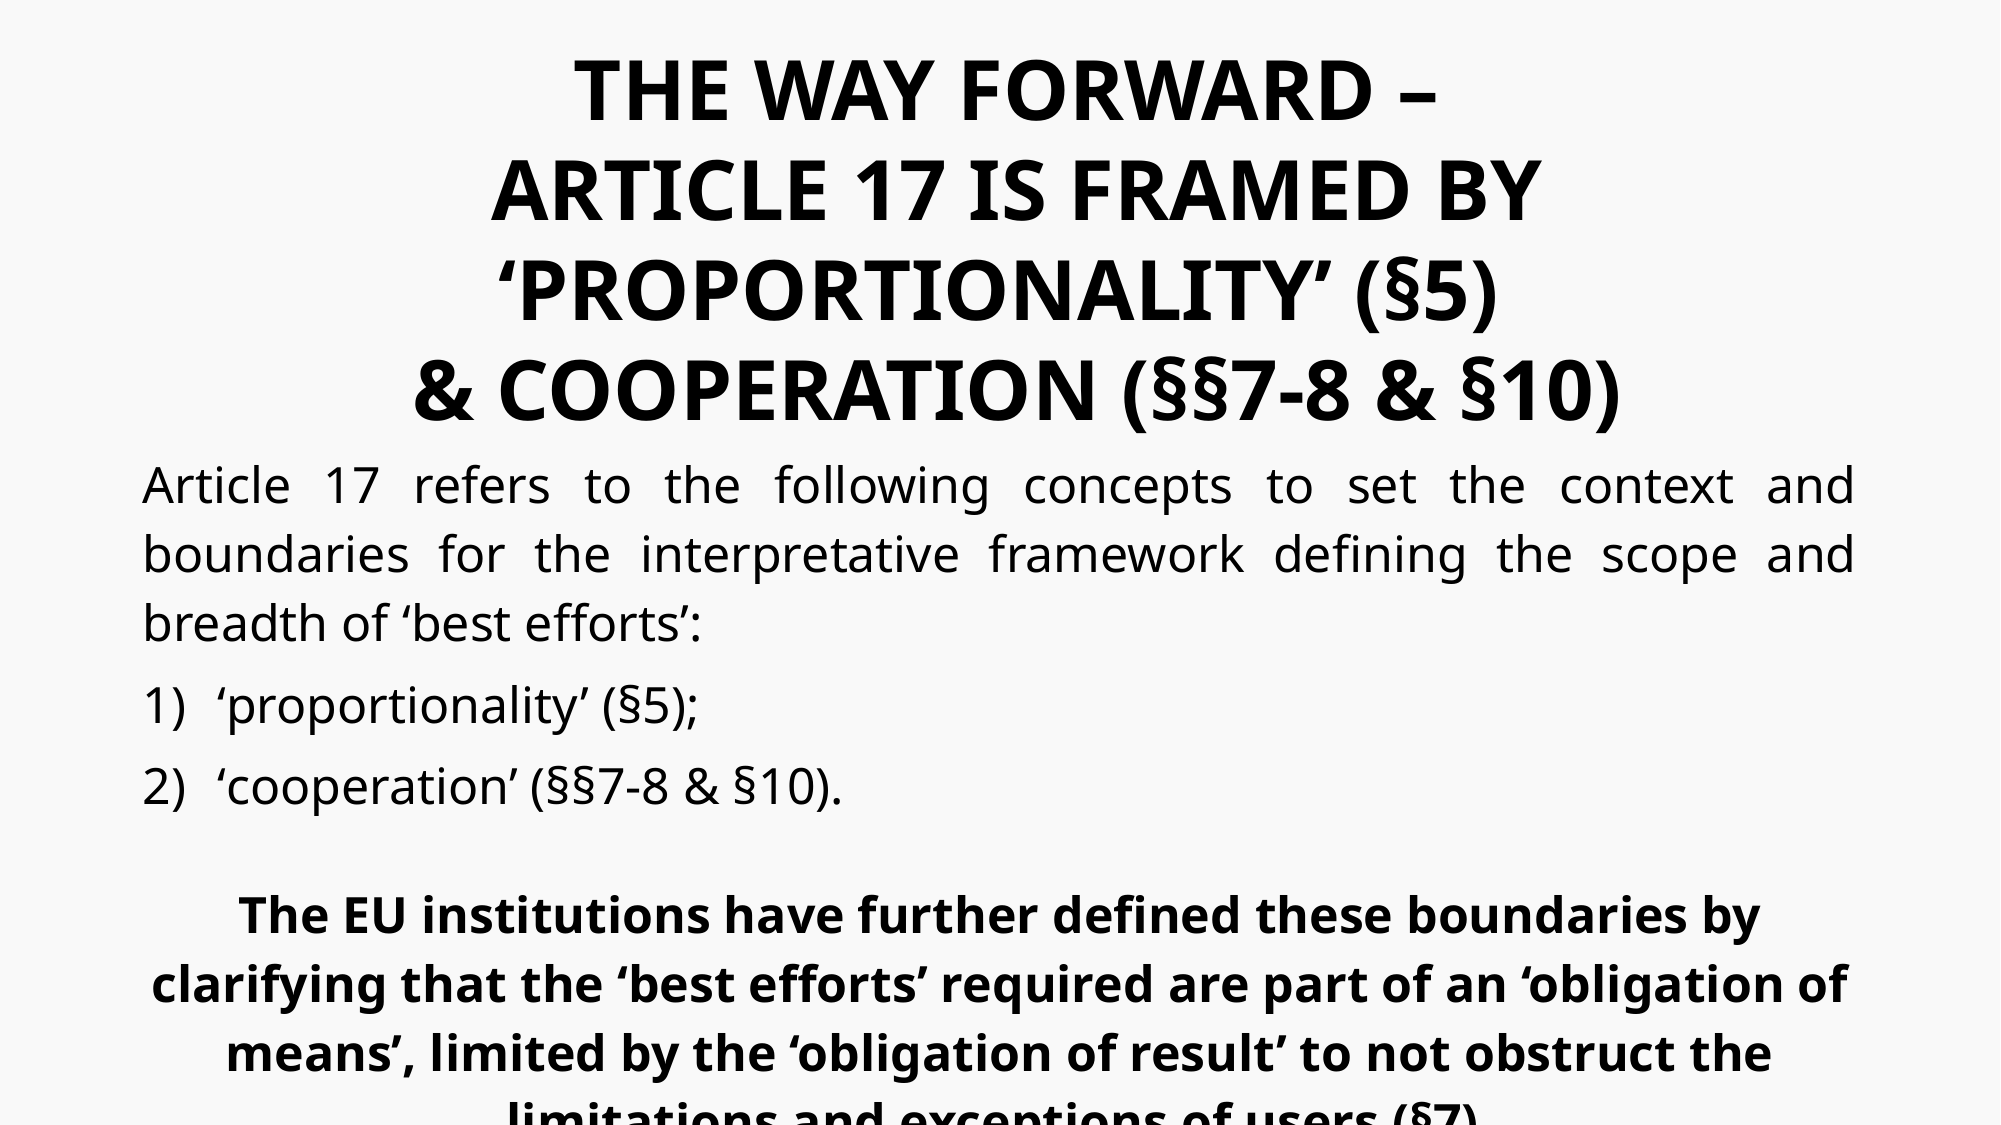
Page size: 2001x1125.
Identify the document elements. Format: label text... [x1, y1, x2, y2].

text_box The way forward – Article 17 is Framed by ‘Proportionality’ (§5) & Cooperation (§§7-8 & §10) [127, 29, 1870, 437]
text_box Article 17 refers to the following concepts to set the context and boundaries for the interpretative framework defining the scope and breadth of ‘best efforts’: ‘proportionality’ (§5); ‘cooperation’ (§§7-8 & §10). The EU institutions have further defined these boundaries by clarifying that the ‘best efforts’ required are part of an ‘obligation of means’, limited by the ‘obligation of result’ to not obstruct the limitations and exceptions of users (§7). [127, 437, 1873, 1125]
